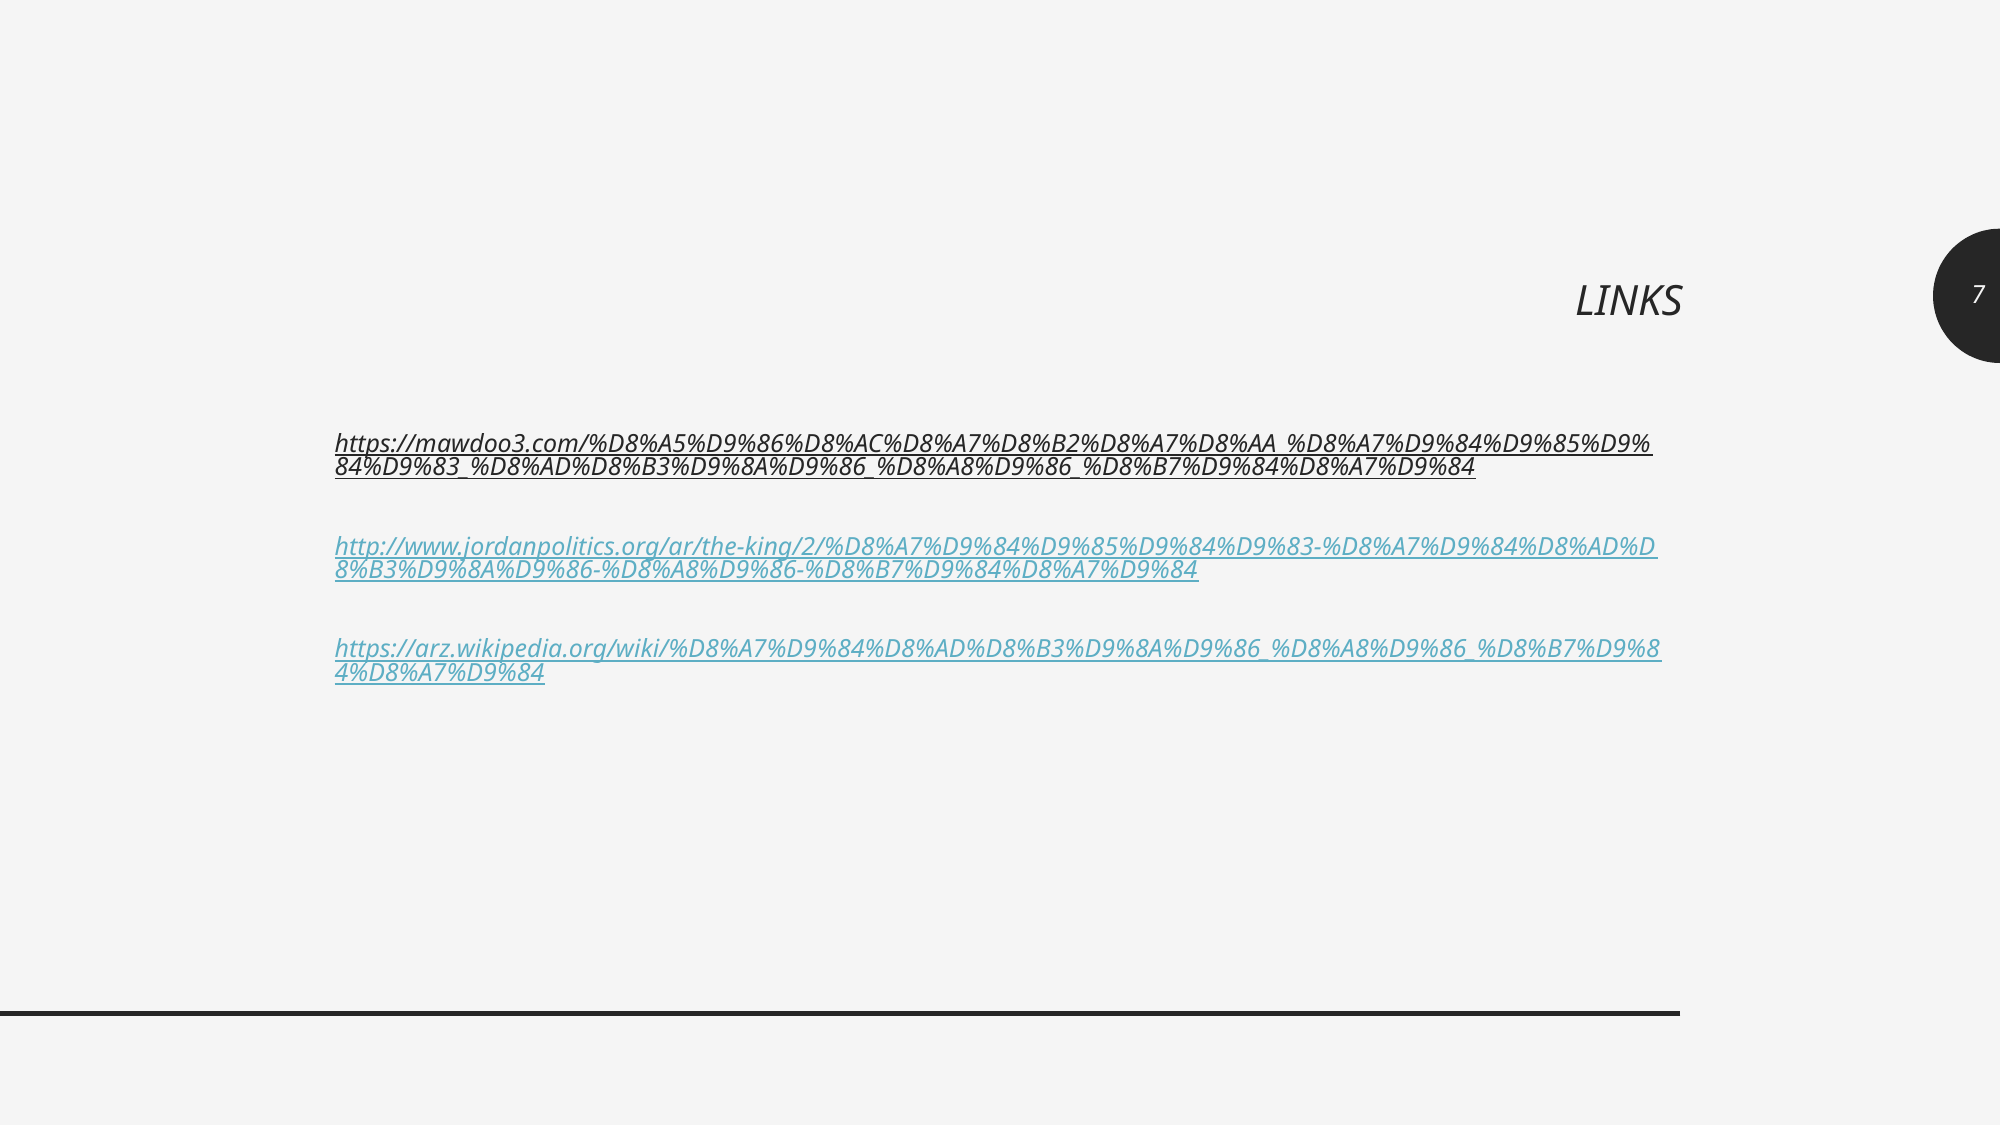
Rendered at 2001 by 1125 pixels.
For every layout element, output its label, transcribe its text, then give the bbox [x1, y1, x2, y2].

list LINKS [319, 228, 1698, 363]
title https://mawdoo3.com/%D8%A5%D9%86%D8%AC%D8%A7%D8%B2%D8%A7%D8%AA_%D8%A7%D9%84%D9%85%D9%84%D9%83_%D8%AD%D8%B3%D9%8A%D9%86_%D8%A8%D9%86_%D8%B7%D9%84%D8%A7%D9%84 http://www.jordanpolitics.org/ar/the-king/2/%D8%A7%D9%84%D9%85%D9%84%D9%83-%D8%A7%D9%84%D8%AD%D8%B3%D9%8A%D9%86-%D8%A8%D9%86-%D8%B7%D9%84%D8%A7%D9%84 https://arz.wikipedia.org/wiki/%D8%A7%D9%84%D8%AD%D8%B3%D9%8A%D9%86_%D8%A8%D9%86_%D8%B7%D9%84%D8%A7%D9%84 [319, 421, 1681, 961]
slide_number 7 [1933, 265, 2000, 326]
